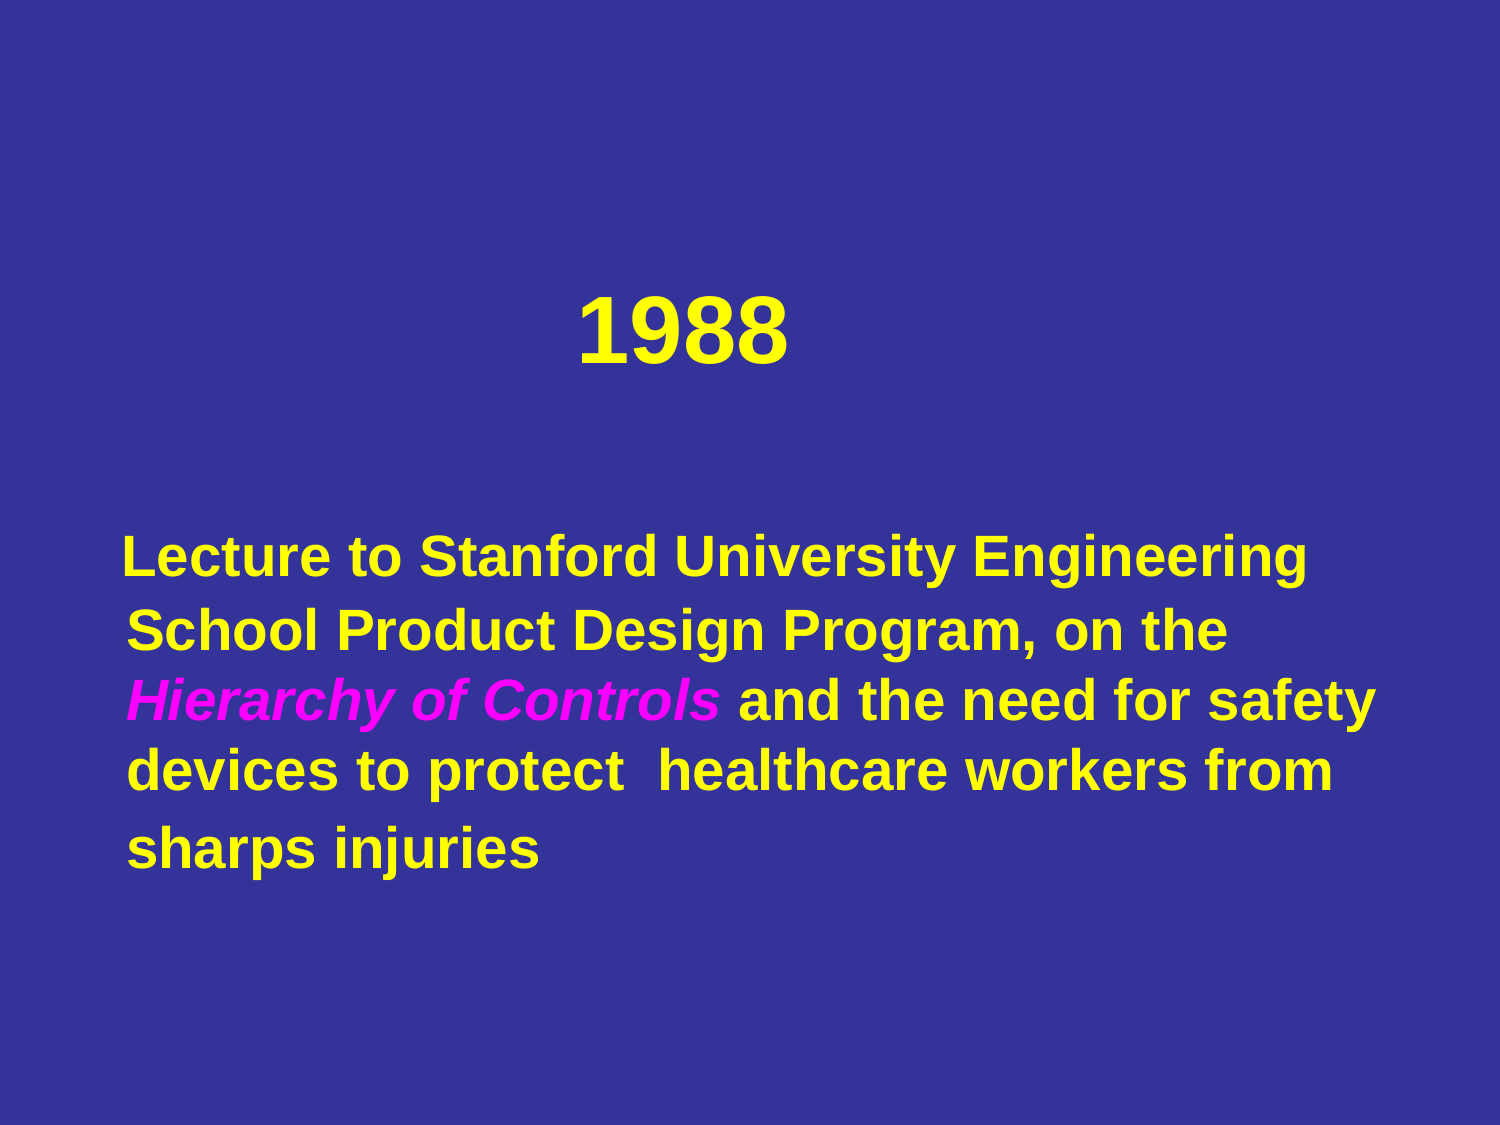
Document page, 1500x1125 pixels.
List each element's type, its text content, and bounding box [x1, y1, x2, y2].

text_box 1988 Lecture to Stanford University Engineering School Product Design Program, on the Hierarchy of Controls and the need for safety devices to protect healthcare workers from sharps injuries [62, 99, 1475, 890]
